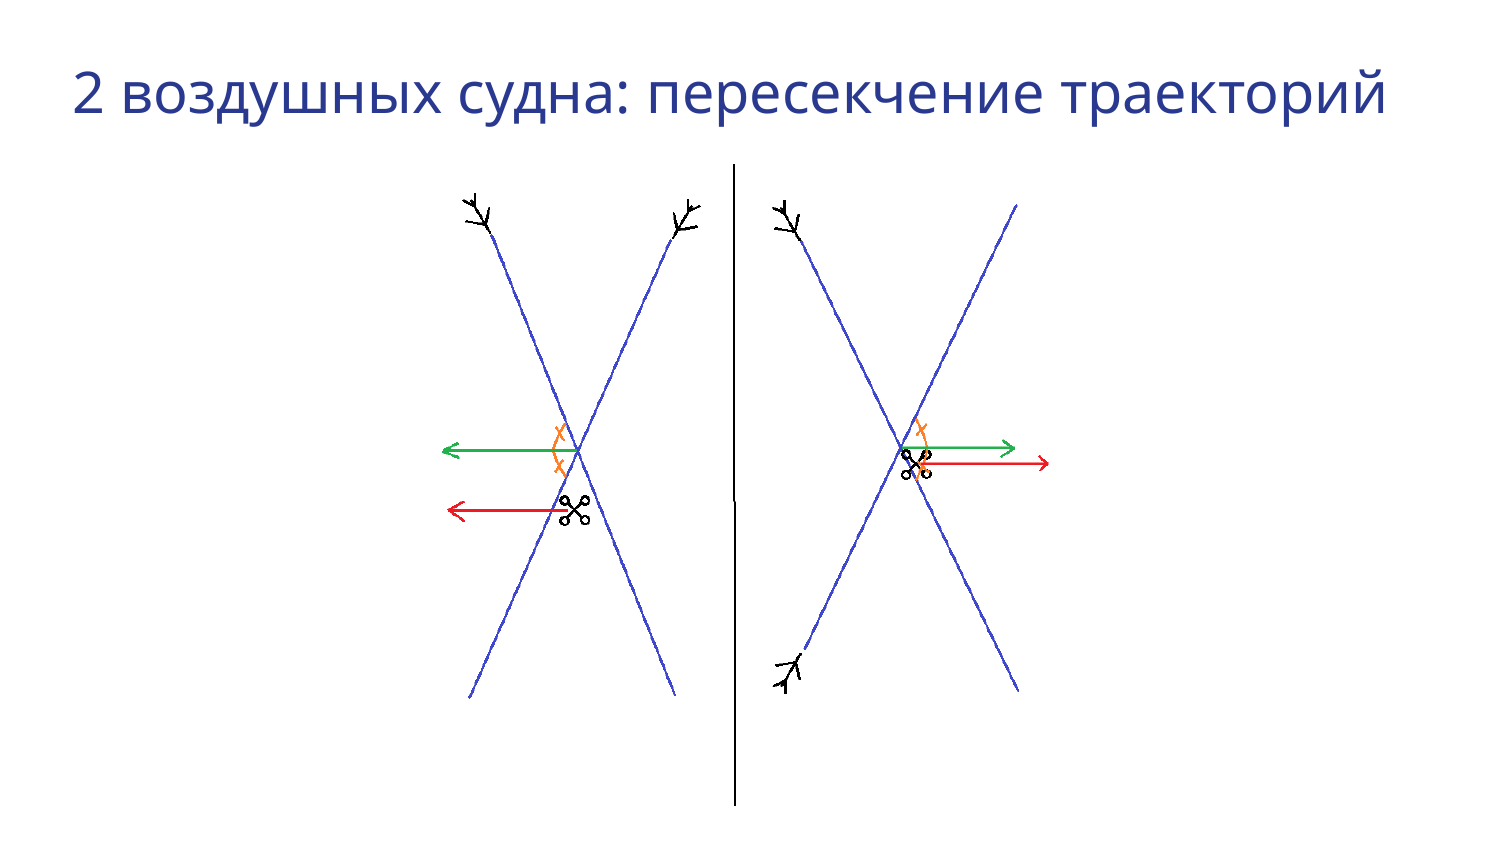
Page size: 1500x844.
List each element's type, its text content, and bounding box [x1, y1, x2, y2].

title 2 воздушных судна: пересекчение траекторий [57, 40, 1458, 141]
picture [419, 164, 1096, 806]
